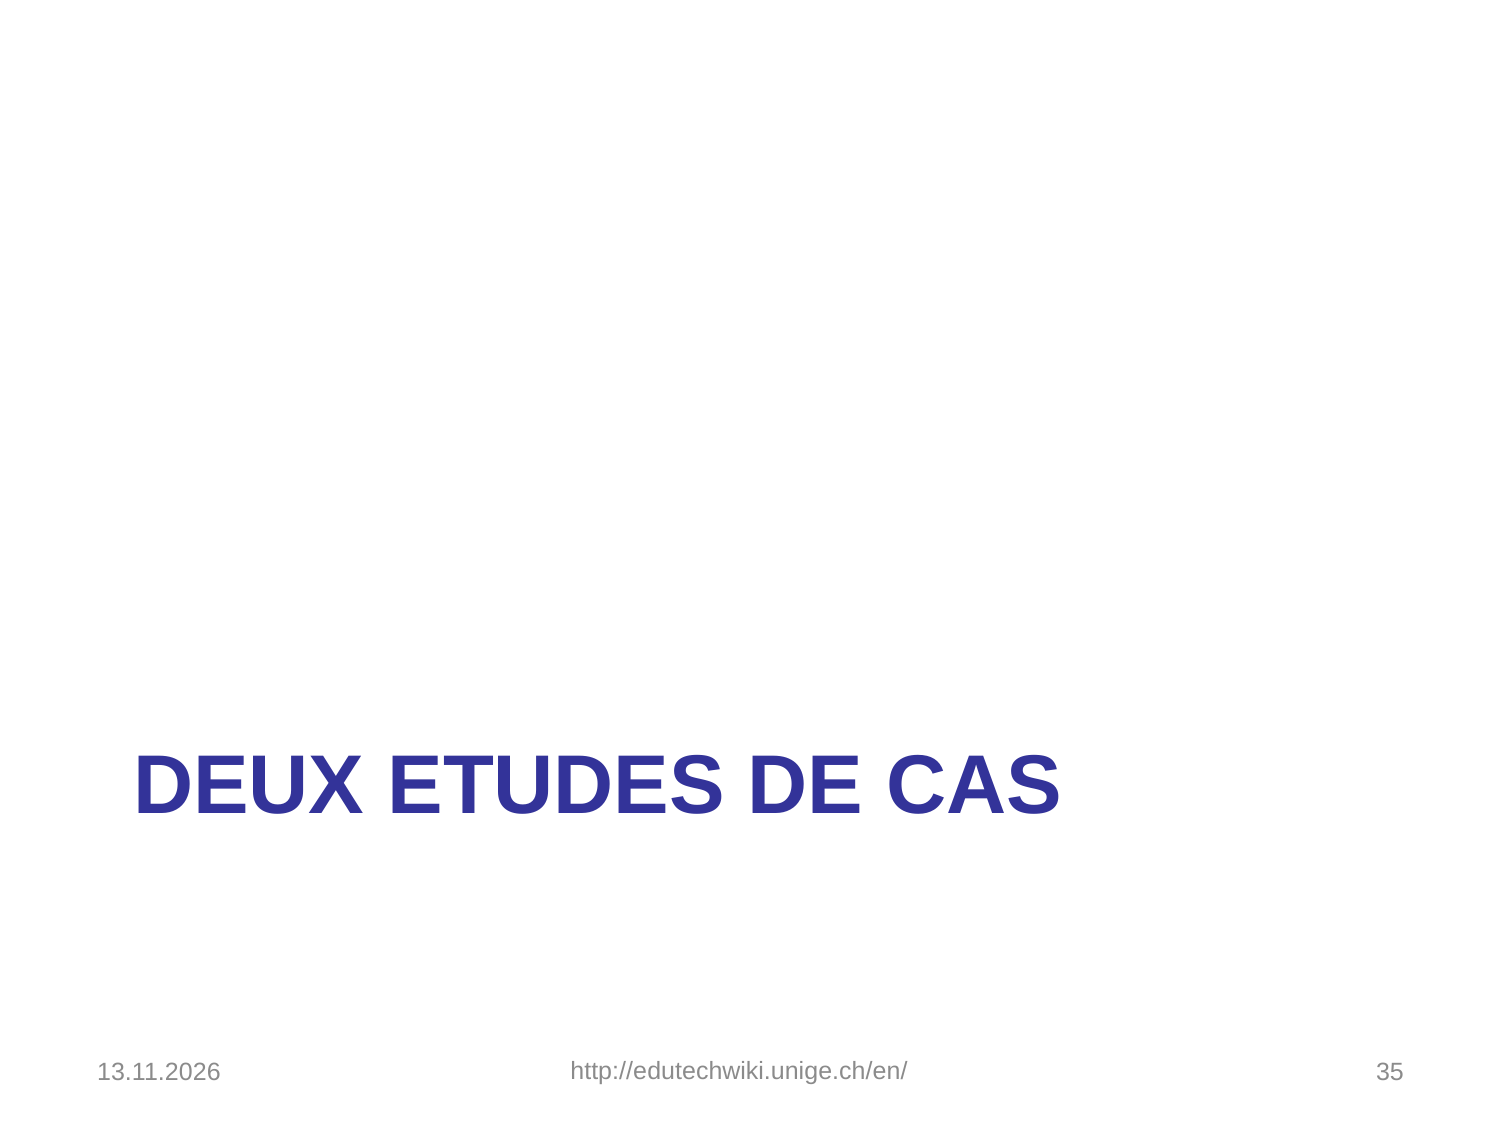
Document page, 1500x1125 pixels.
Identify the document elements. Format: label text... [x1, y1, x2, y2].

title Deux Etudes de cas [118, 722, 1394, 947]
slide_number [82, 1042, 432, 1099]
footer http://edutechwiki.unige.ch/en/ [501, 1046, 977, 1093]
slide_number 35 [1069, 1046, 1419, 1094]
